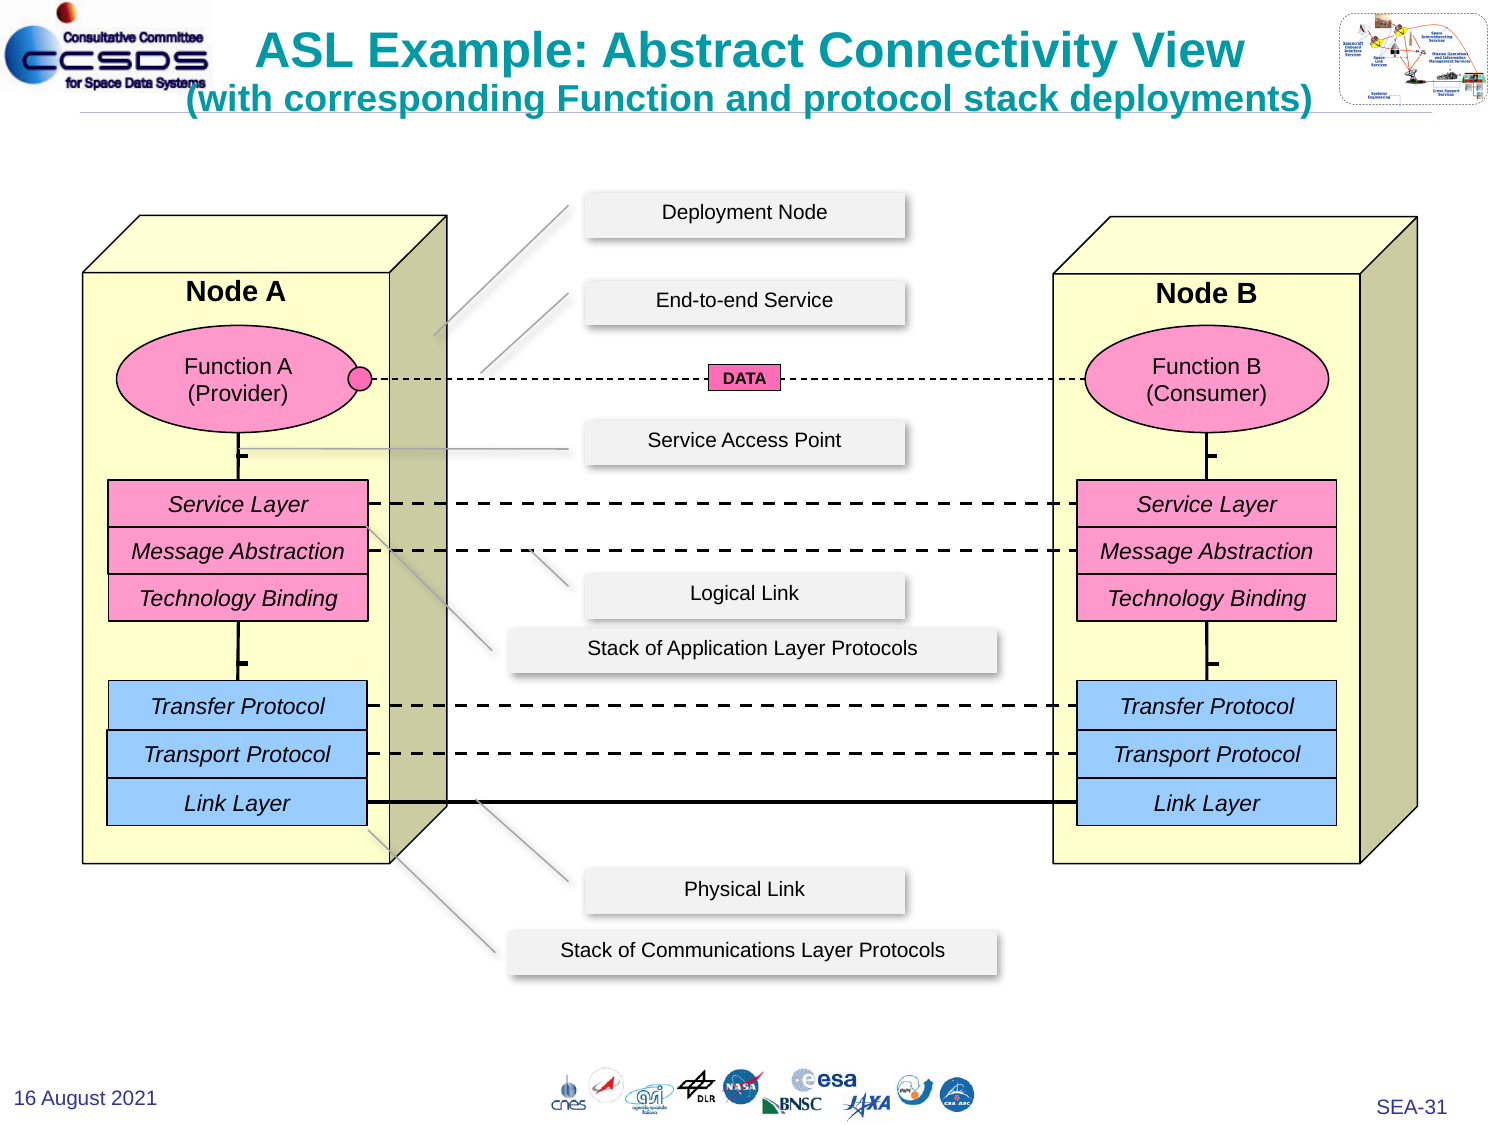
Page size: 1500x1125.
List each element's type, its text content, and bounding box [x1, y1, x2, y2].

text_box Message Abstraction [108, 527, 369, 574]
text_box Link Layer [107, 778, 367, 826]
text_box Link Layer [1076, 778, 1337, 826]
text_box Function A (Provider) [116, 325, 357, 433]
text_box Transfer Protocol [1076, 680, 1337, 731]
picture [549, 1064, 975, 1125]
text_box Stack of Communications Layer Protocols [508, 931, 997, 975]
picture [1338, 12, 1488, 106]
text_box Node B [1053, 216, 1418, 864]
picture [0, 0, 213, 94]
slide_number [0, 1074, 285, 1120]
text_box Deployment Node [585, 193, 905, 238]
text_box Physical Link [585, 869, 905, 914]
text_box End-to-end Service [585, 281, 905, 325]
text_box Function B (Consumer) [1085, 325, 1329, 433]
text_box [348, 367, 372, 391]
text_box Stack of Application Layer Protocols [508, 629, 997, 673]
text_box Logical Link [585, 574, 905, 619]
text_box DATA [708, 387, 781, 391]
text_box [1053, 216, 1416, 273]
text_box Technology Binding [108, 574, 369, 622]
text_box Node A [82, 215, 447, 864]
text_box DATA [708, 364, 781, 378]
text_box Service Access Point [585, 421, 905, 465]
text_box Transport Protocol [1076, 731, 1337, 778]
text_box Transport Protocol [107, 730, 367, 778]
text_box Message Abstraction [1076, 527, 1337, 574]
text_box Technology Binding [1076, 574, 1337, 622]
title ASL Example: Abstract Connectivity View (with corresponding Function and protocol stack deployments) [75, 17, 1425, 205]
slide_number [83, 216, 446, 272]
text_box Transfer Protocol [108, 680, 367, 731]
text_box Service Layer [1076, 479, 1337, 527]
text_box Service Layer [108, 479, 369, 527]
